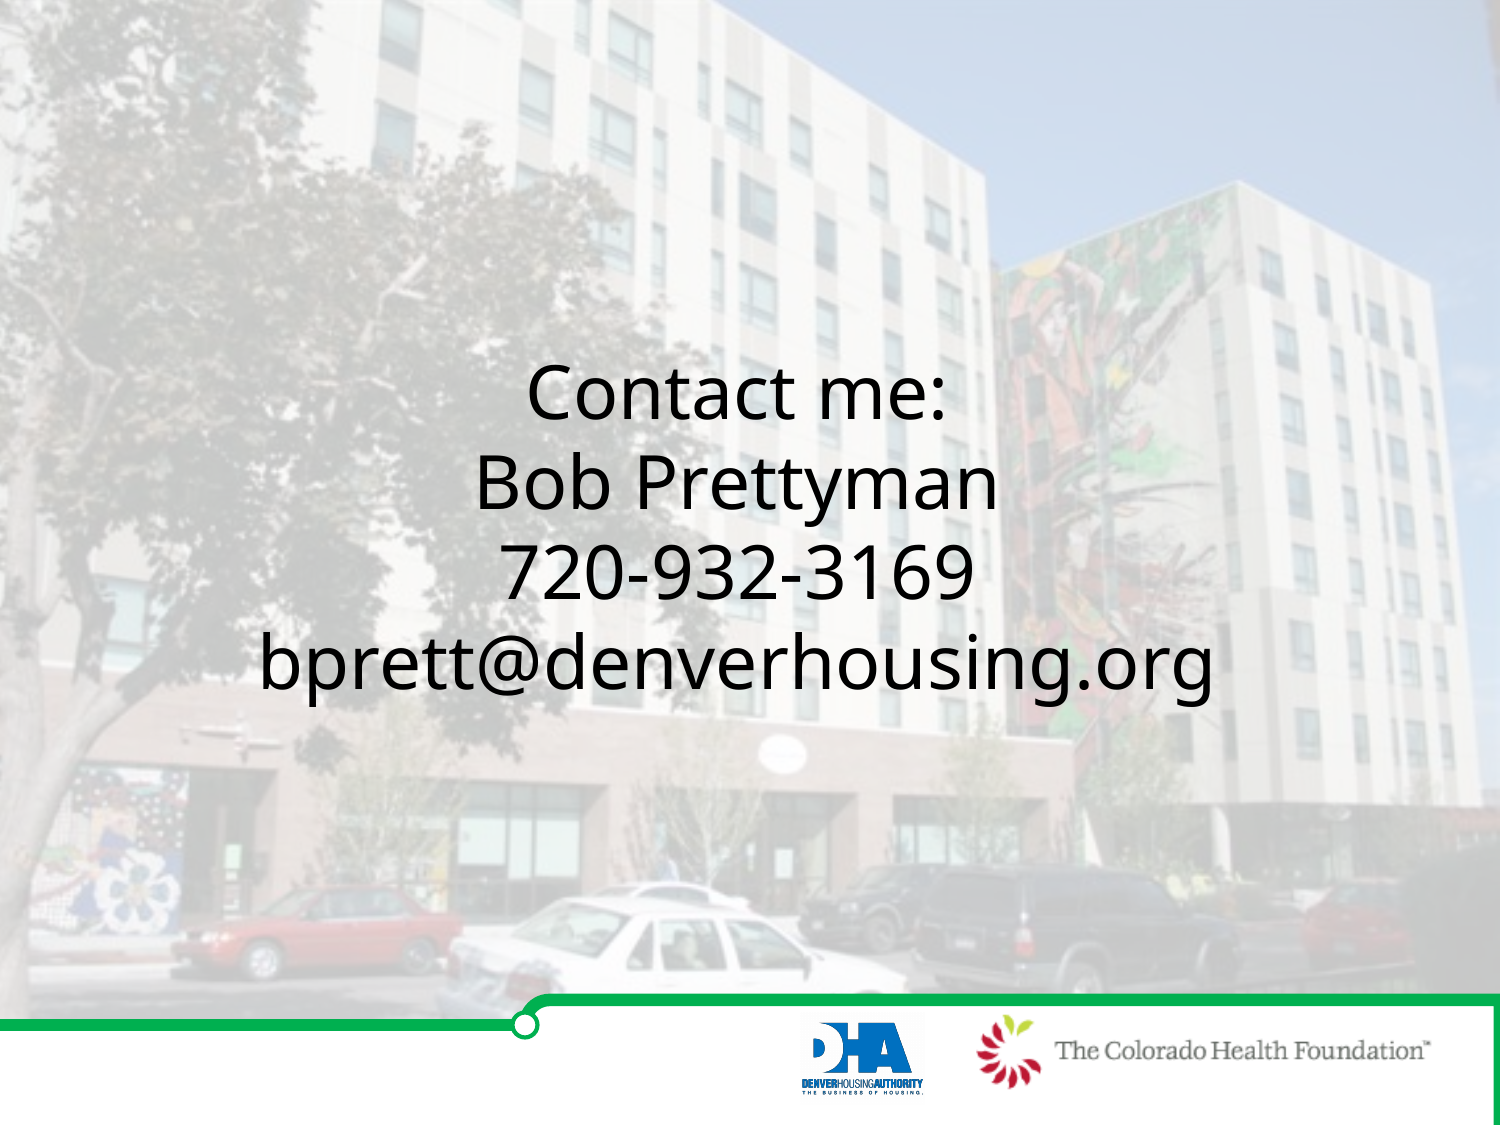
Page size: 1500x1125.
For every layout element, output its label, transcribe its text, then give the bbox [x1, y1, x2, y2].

text_box Contact me: Bob Prettyman 720-932-3169 bprett@denverhousing.org [0, 337, 1488, 713]
picture [975, 1012, 1455, 1091]
picture [800, 1012, 925, 1105]
